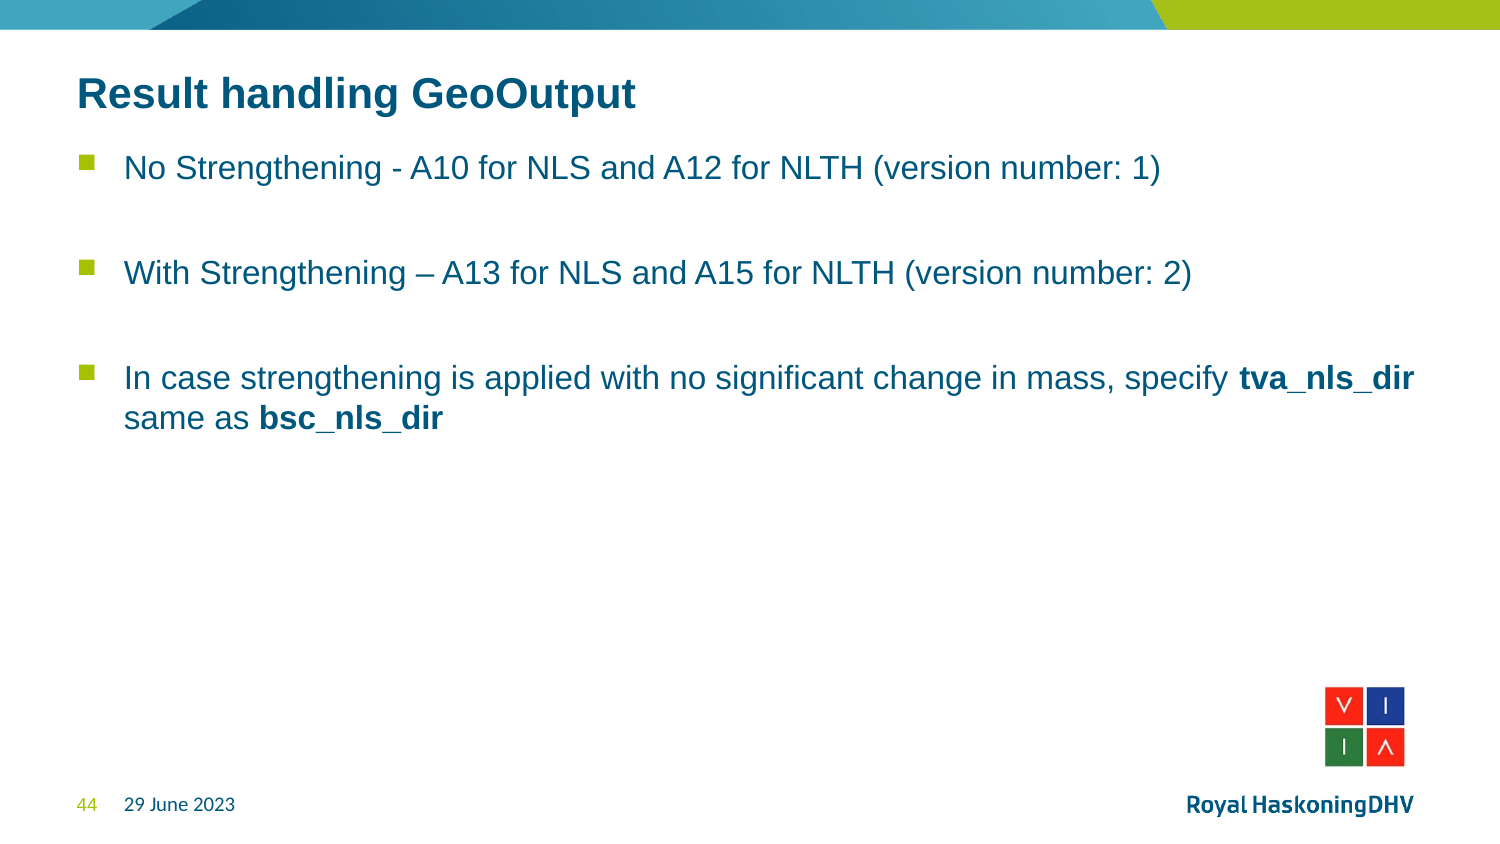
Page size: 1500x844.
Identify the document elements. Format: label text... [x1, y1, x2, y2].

slide_number 44 [76, 792, 107, 815]
list No Strengthening - A10 for NLS and A12 for NLTH (version number: 1) With Strengthening – A13 for NLS and A15 for NLTH (version number: 2) In case strengthening is applied with no significant change in mass, specify tva_nls_dir same as bsc_nls_dir [76, 146, 1418, 767]
picture [0, 0, 1500, 30]
title Result handling GeoOutput [76, 57, 1459, 125]
picture [1303, 665, 1425, 787]
text_box 29 June 2023 [109, 783, 287, 824]
picture [1186, 794, 1415, 818]
